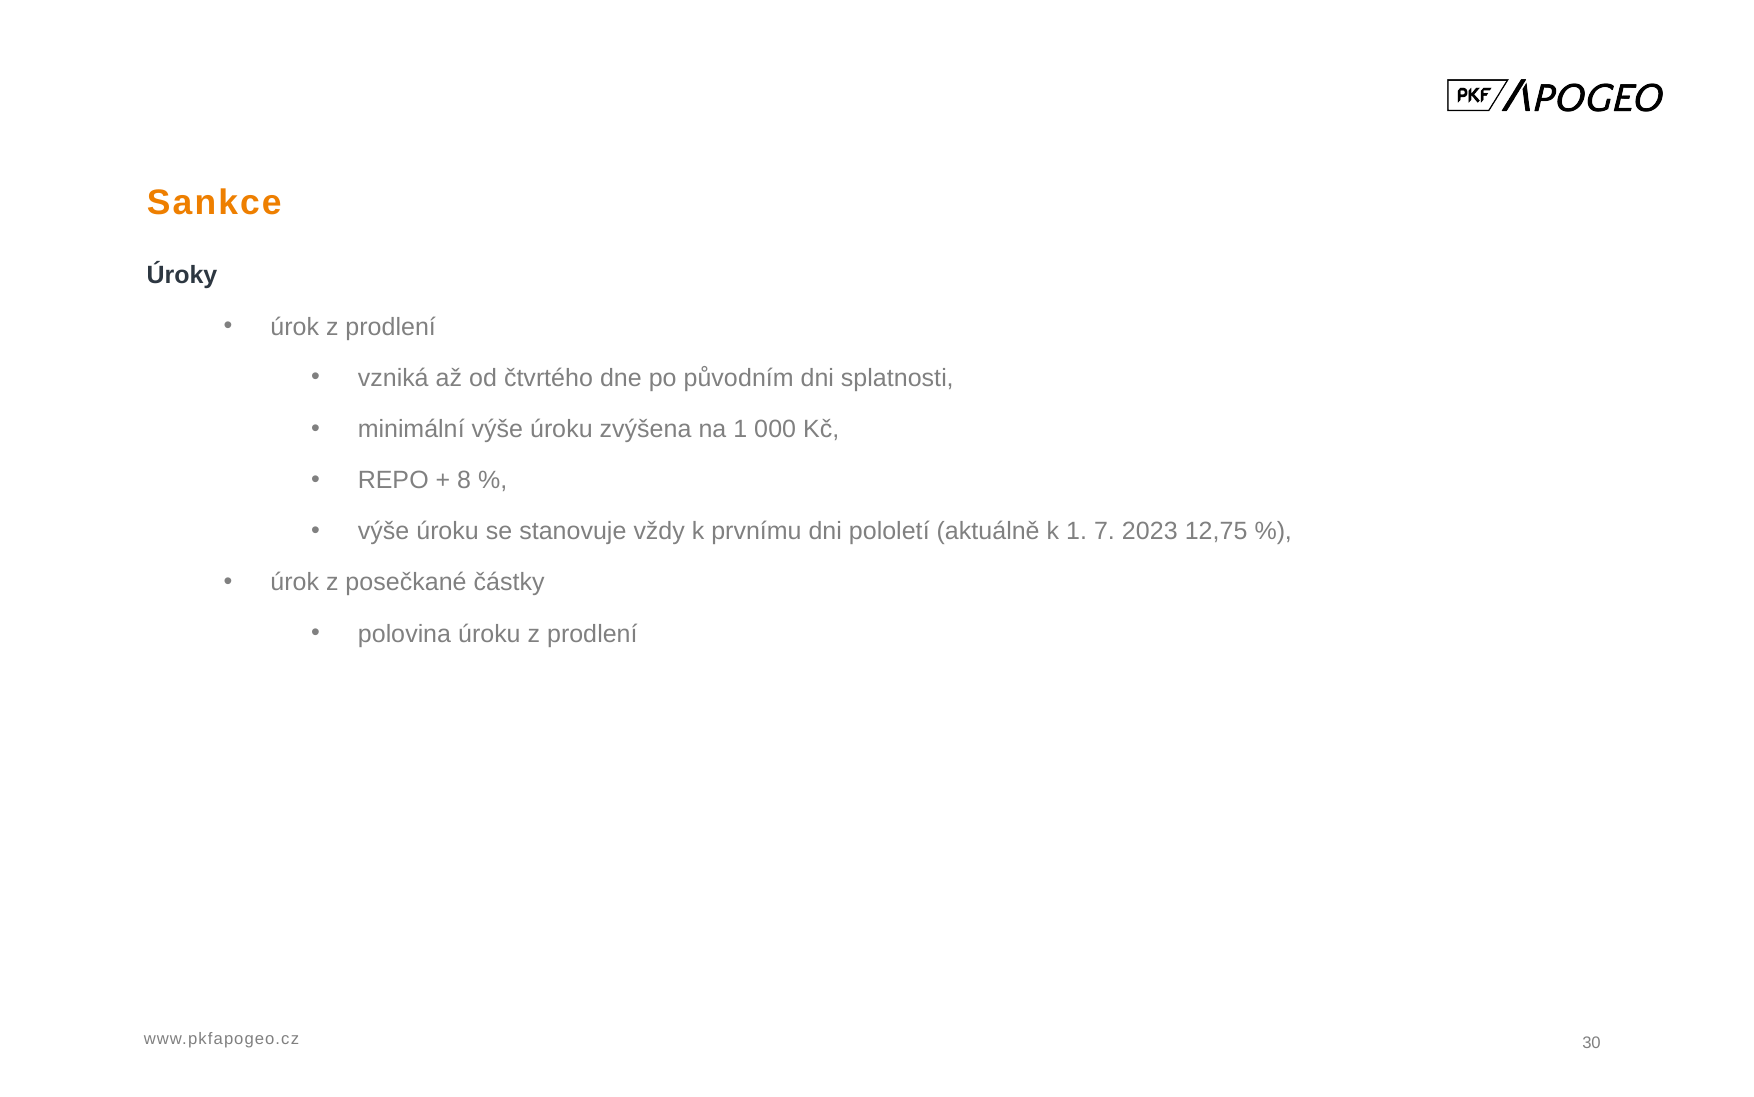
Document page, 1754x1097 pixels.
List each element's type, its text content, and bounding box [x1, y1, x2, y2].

title Sankce [146, 178, 286, 222]
picture [1447, 79, 1663, 112]
list Úroky úrok z prodlení vzniká až od čtvrtého dne po původním dni splatnosti, minimální výše úroku zvýšena na 1 000 Kč, REPO + 8 %, výše úroku se stanovuje vždy k prvnímu dni pololetí (aktuálně k 1. 7. 2023 12,75 %), úrok z posečkané částky polovina úroku z prodlení [146, 244, 1550, 698]
